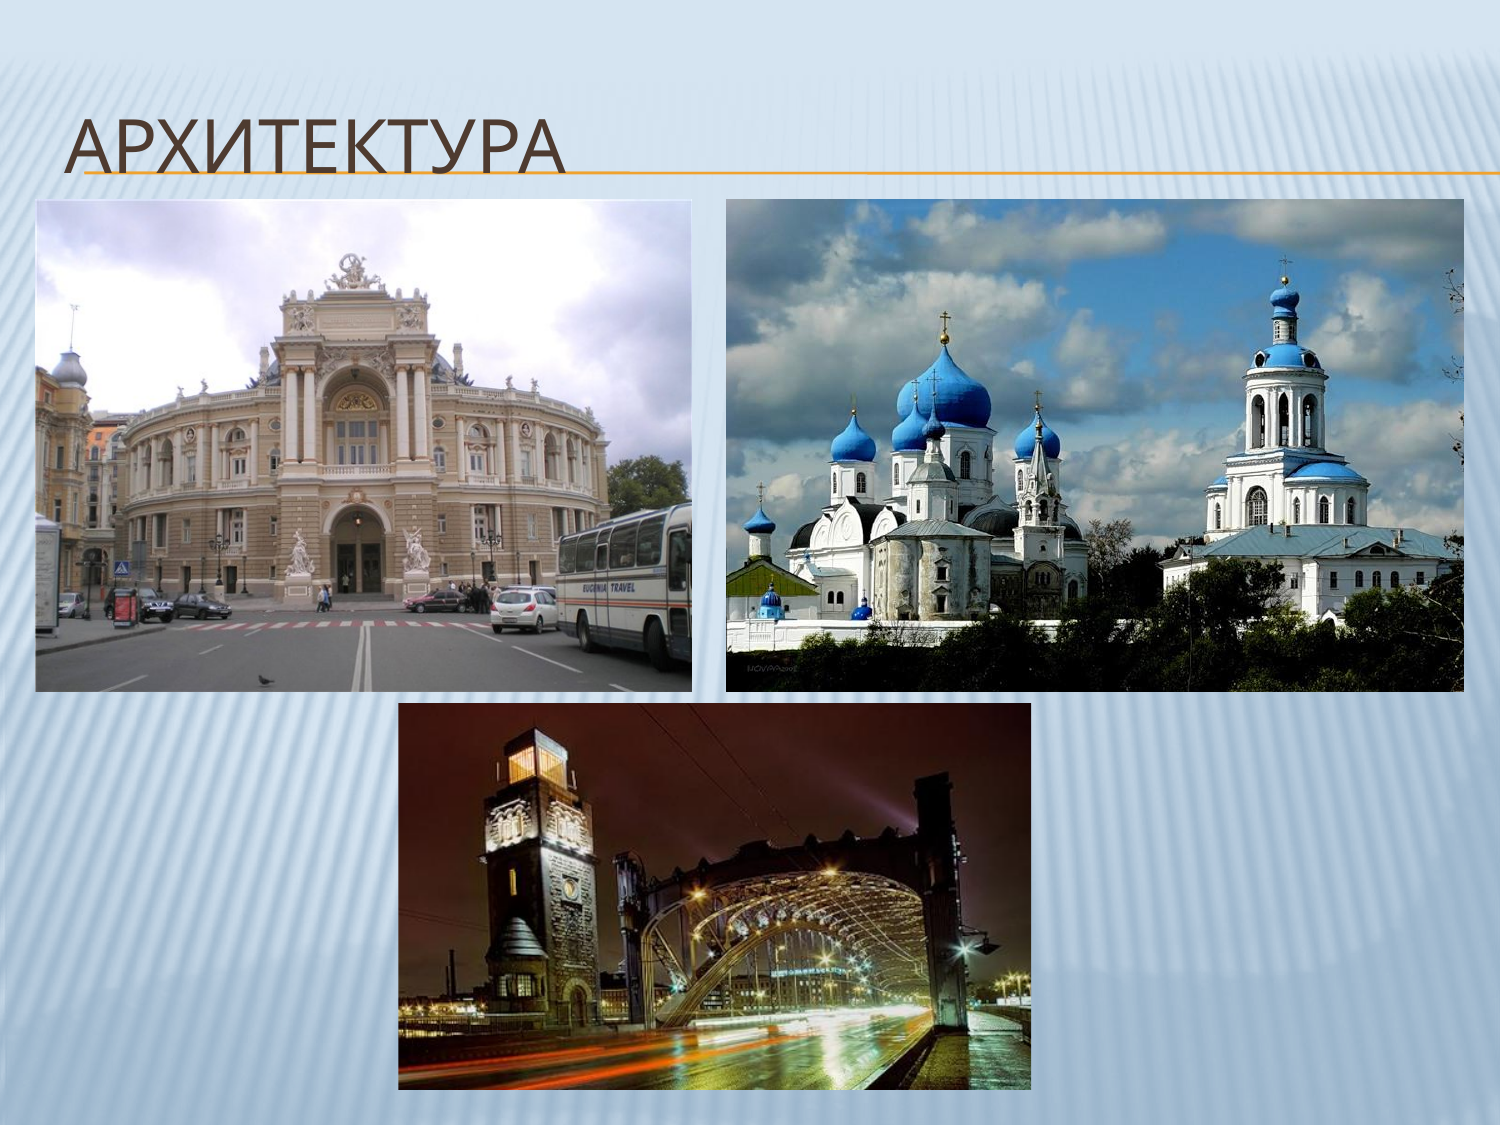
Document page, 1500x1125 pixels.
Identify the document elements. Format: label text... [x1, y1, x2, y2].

picture [726, 198, 1465, 692]
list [34, 198, 692, 692]
picture [398, 702, 1032, 1091]
title архитектура [50, 75, 1475, 213]
